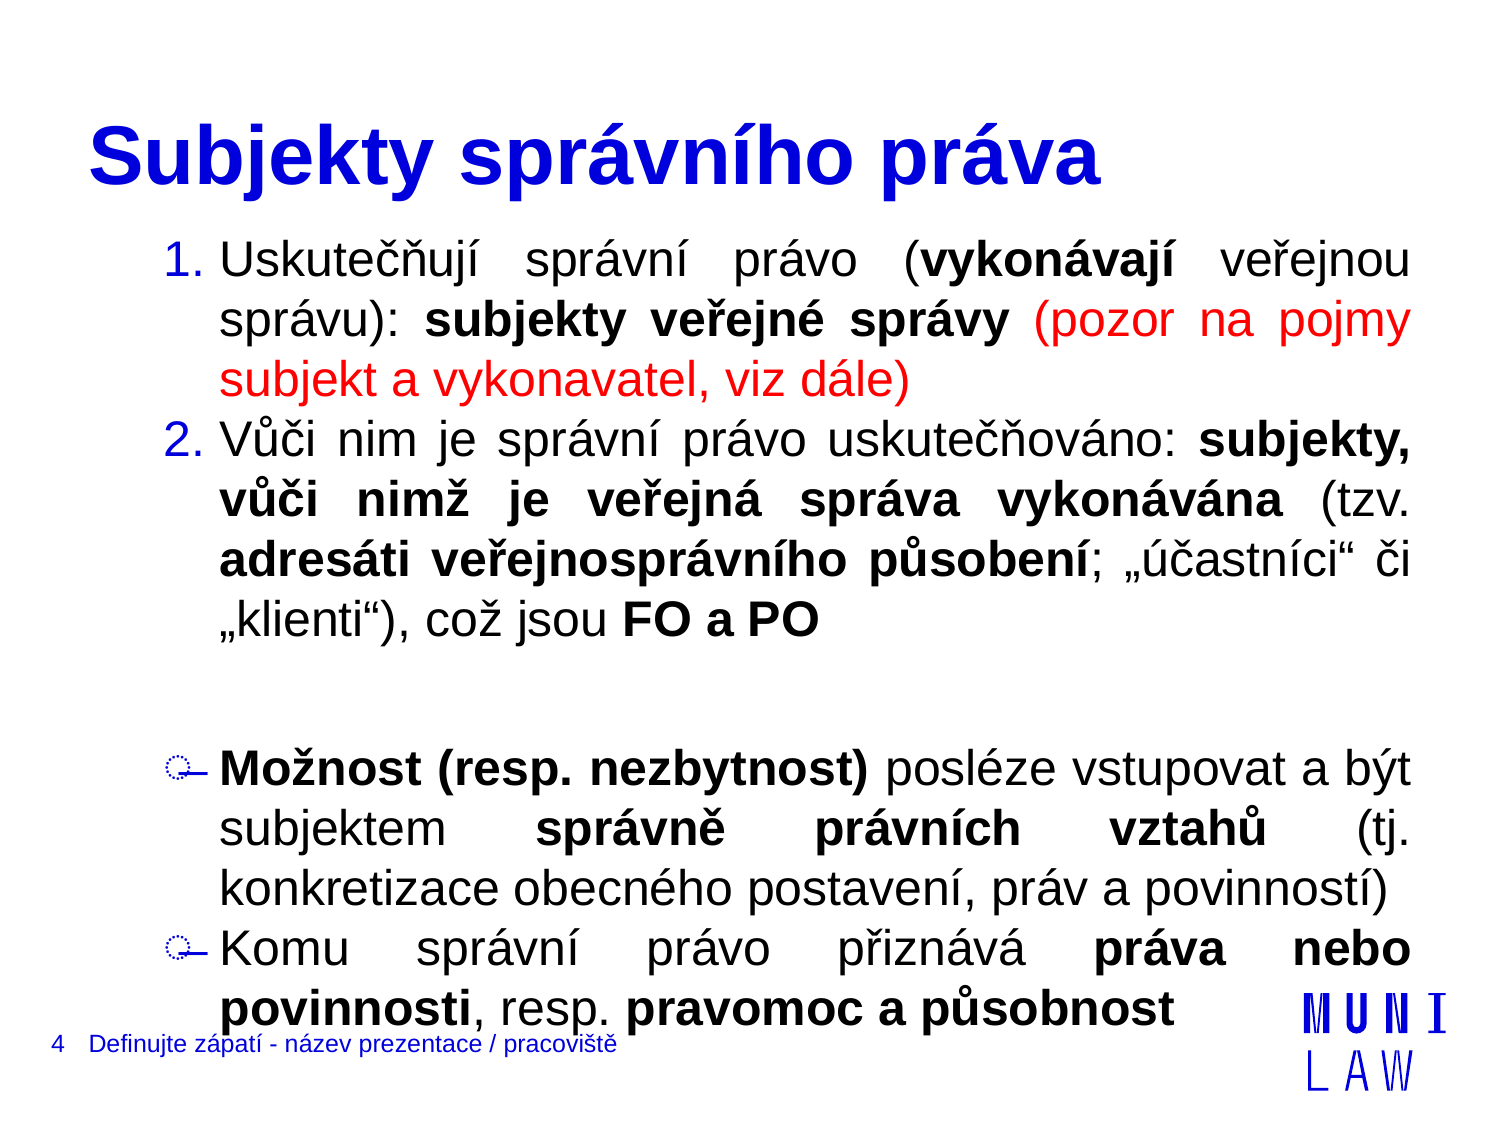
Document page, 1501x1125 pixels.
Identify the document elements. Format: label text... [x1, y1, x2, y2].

slide_number 4 [50, 1021, 82, 1063]
footer Definujte zápatí - název prezentace / pracoviště [88, 1021, 1064, 1063]
list Uskutečňují správní právo (vykonávají veřejnou správu): subjekty veřejné správy (pozor na pojmy subjekt a vykonavatel, viz dále) Vůči nim je správní právo uskutečňováno: subjekty, vůči nimž je veřejná správa vykonávána (tzv. adresáti veřejnosprávního působení; „účastníci“ či „klienti“), což jsou FO a PO Možnost (resp. nezbytnost) posléze vstupovat a být subjektem správně právních vztahů (tj. konkretizace obecného postavení, práv a povinností) Komu správní právo přiznává práva nebo povinnosti, resp. pravomoc a působnost [88, 226, 1412, 957]
title Subjekty správního práva [88, 118, 1412, 193]
